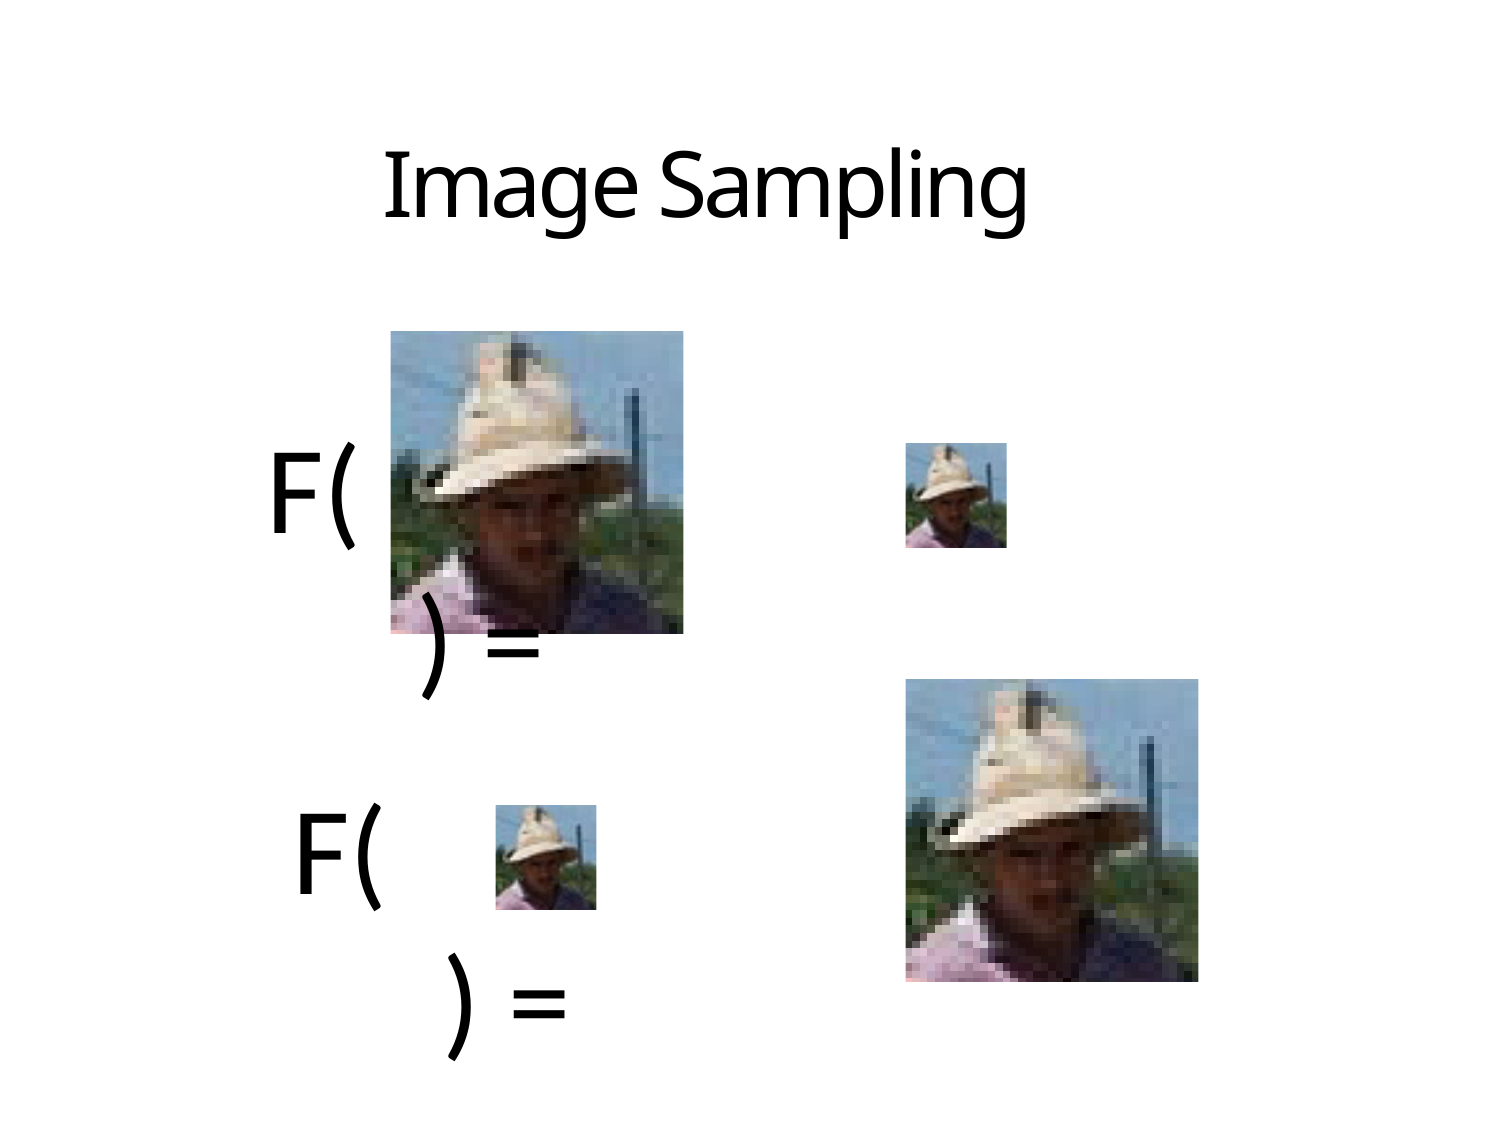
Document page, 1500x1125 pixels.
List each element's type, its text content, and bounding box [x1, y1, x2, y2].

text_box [250, 330, 890, 634]
picture [495, 804, 597, 910]
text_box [277, 678, 1199, 982]
title Image Sampling [69, 59, 1345, 301]
picture [905, 443, 1007, 548]
